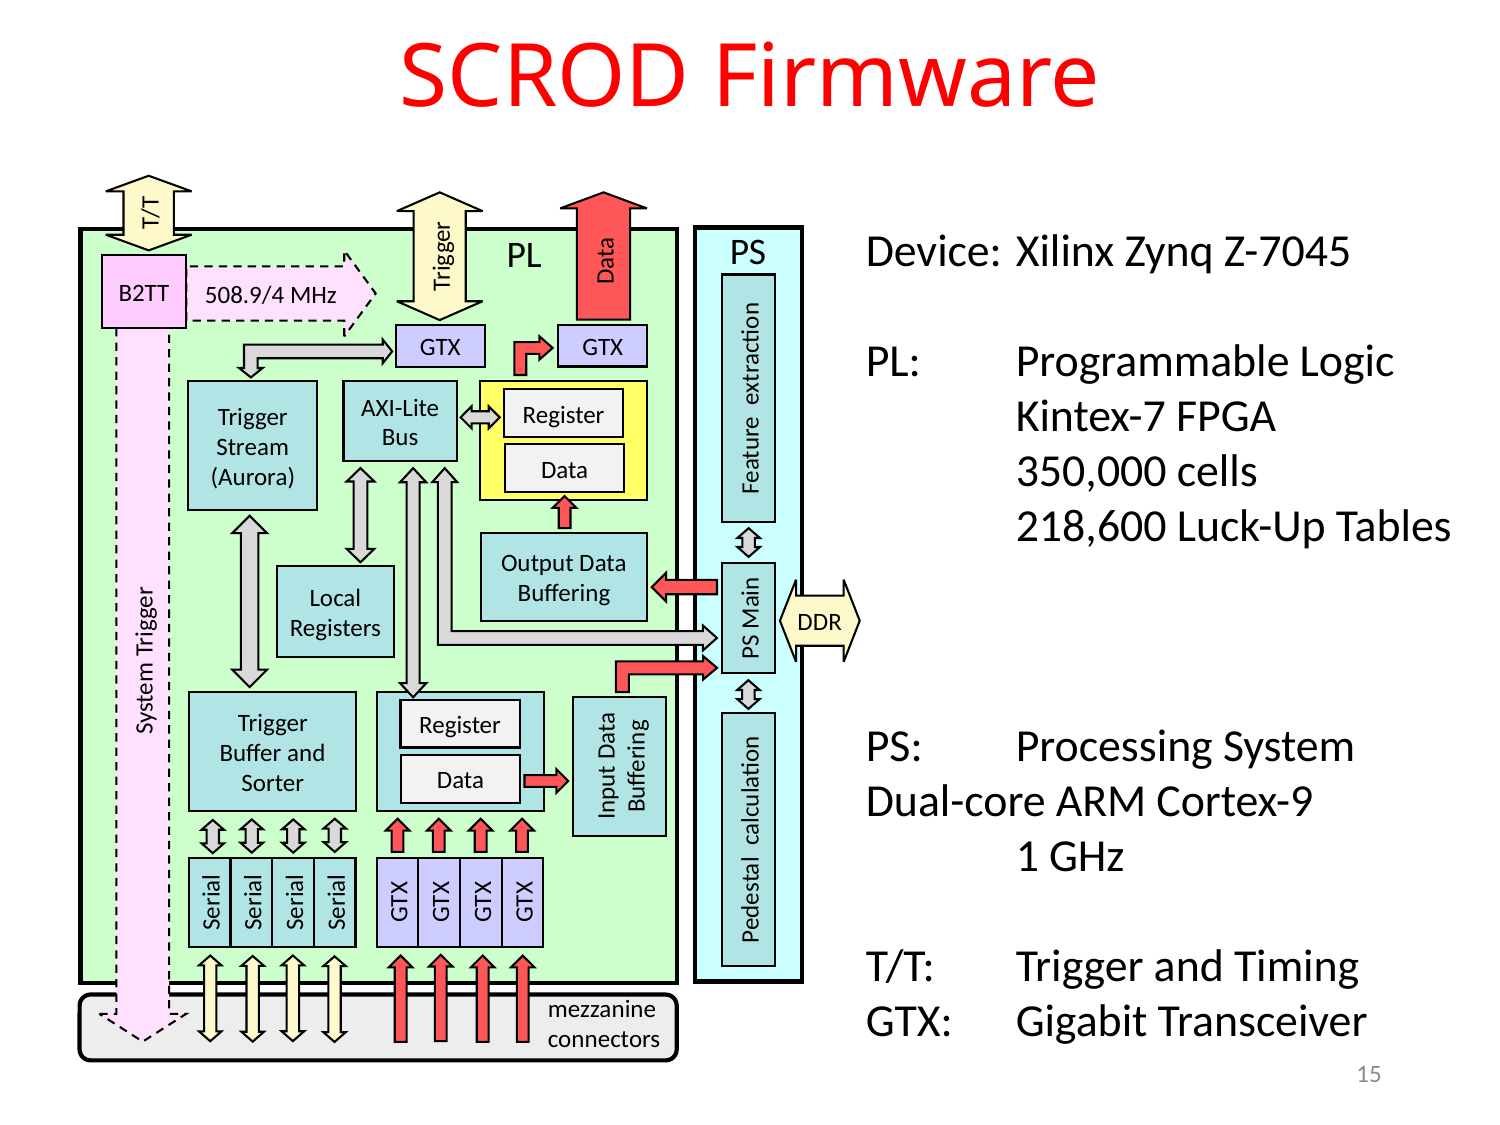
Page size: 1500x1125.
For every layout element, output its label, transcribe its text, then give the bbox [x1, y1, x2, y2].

text_box [507, 817, 537, 853]
text_box AXI-Lite Bus [342, 380, 458, 462]
text_box [78, 993, 675, 1062]
text_box [468, 954, 497, 1043]
text_box [198, 818, 227, 855]
text_box PS Main [721, 562, 776, 674]
text_box Data [400, 754, 521, 804]
text_box [278, 954, 307, 1043]
text_box [479, 380, 648, 501]
text_box Serial [313, 857, 357, 948]
text_box GTX [557, 324, 648, 368]
text_box PS [715, 219, 782, 280]
text_box Register [503, 388, 624, 438]
text_box [614, 653, 719, 694]
text_box Serial [271, 857, 313, 948]
text_box Output Data Buffering [480, 532, 648, 622]
text_box Trigger [396, 191, 484, 322]
text_box [376, 691, 545, 812]
text_box [80, 228, 678, 984]
text_box T/T [105, 174, 192, 252]
text_box Data [504, 443, 625, 493]
text_box GTX [417, 857, 459, 948]
text_box [459, 403, 502, 431]
text_box GTX [501, 857, 544, 948]
text_box [386, 954, 415, 1043]
text_box [424, 817, 454, 853]
text_box [513, 333, 555, 377]
text_box [237, 818, 266, 855]
text_box [236, 336, 394, 379]
text_box [734, 678, 763, 711]
text_box [523, 766, 570, 796]
text_box [429, 466, 719, 653]
text_box [279, 818, 308, 855]
text_box Trigger Buffer and Sorter [188, 691, 357, 812]
text_box [508, 954, 538, 1043]
text_box [734, 526, 763, 559]
text_box GTX [459, 857, 501, 948]
text_box PL [491, 222, 557, 282]
text_box Pedestal calculation [721, 712, 776, 967]
text_box Data [559, 191, 648, 321]
text_box [694, 227, 803, 983]
text_box Input Data Buffering [572, 696, 667, 837]
text_box DDR [778, 579, 861, 663]
text_box [320, 817, 349, 854]
text_box B2TT [101, 254, 187, 329]
text_box [383, 817, 412, 853]
text_box Device: Xilinx Zynq Z-7045 PL: Programmable Logic Kintex-7 FPGA 350,000 cells 218,600 Luck-Up Tables PS: Processing System Dual-core ARM Cortex-9 1 GHz T/T: Trigger and Timing GTX: Gigabit Transceiver [851, 213, 1499, 1053]
text_box [466, 817, 496, 853]
text_box System Trigger [98, 329, 190, 1042]
text_box GTX [376, 857, 417, 948]
text_box Serial [188, 857, 229, 948]
text_box [397, 466, 429, 699]
text_box [550, 494, 579, 530]
text_box mezzanine connectors [533, 985, 697, 1058]
text_box [229, 514, 270, 689]
title SCROD Firmware [0, 0, 1500, 156]
text_box Trigger Stream (Aurora) [187, 380, 318, 511]
text_box [320, 954, 349, 1044]
text_box [650, 570, 719, 604]
text_box [426, 953, 456, 1043]
text_box Serial [229, 857, 271, 948]
text_box Feature extraction [721, 280, 776, 523]
text_box Local Registers [276, 565, 395, 658]
text_box Register [399, 699, 521, 749]
text_box [196, 954, 225, 1043]
slide_number 15 [1059, 1042, 1397, 1103]
text_box [344, 466, 377, 564]
text_box [238, 954, 267, 1043]
text_box 508.9/4 MHz [187, 250, 377, 337]
text_box GTX [395, 324, 486, 368]
